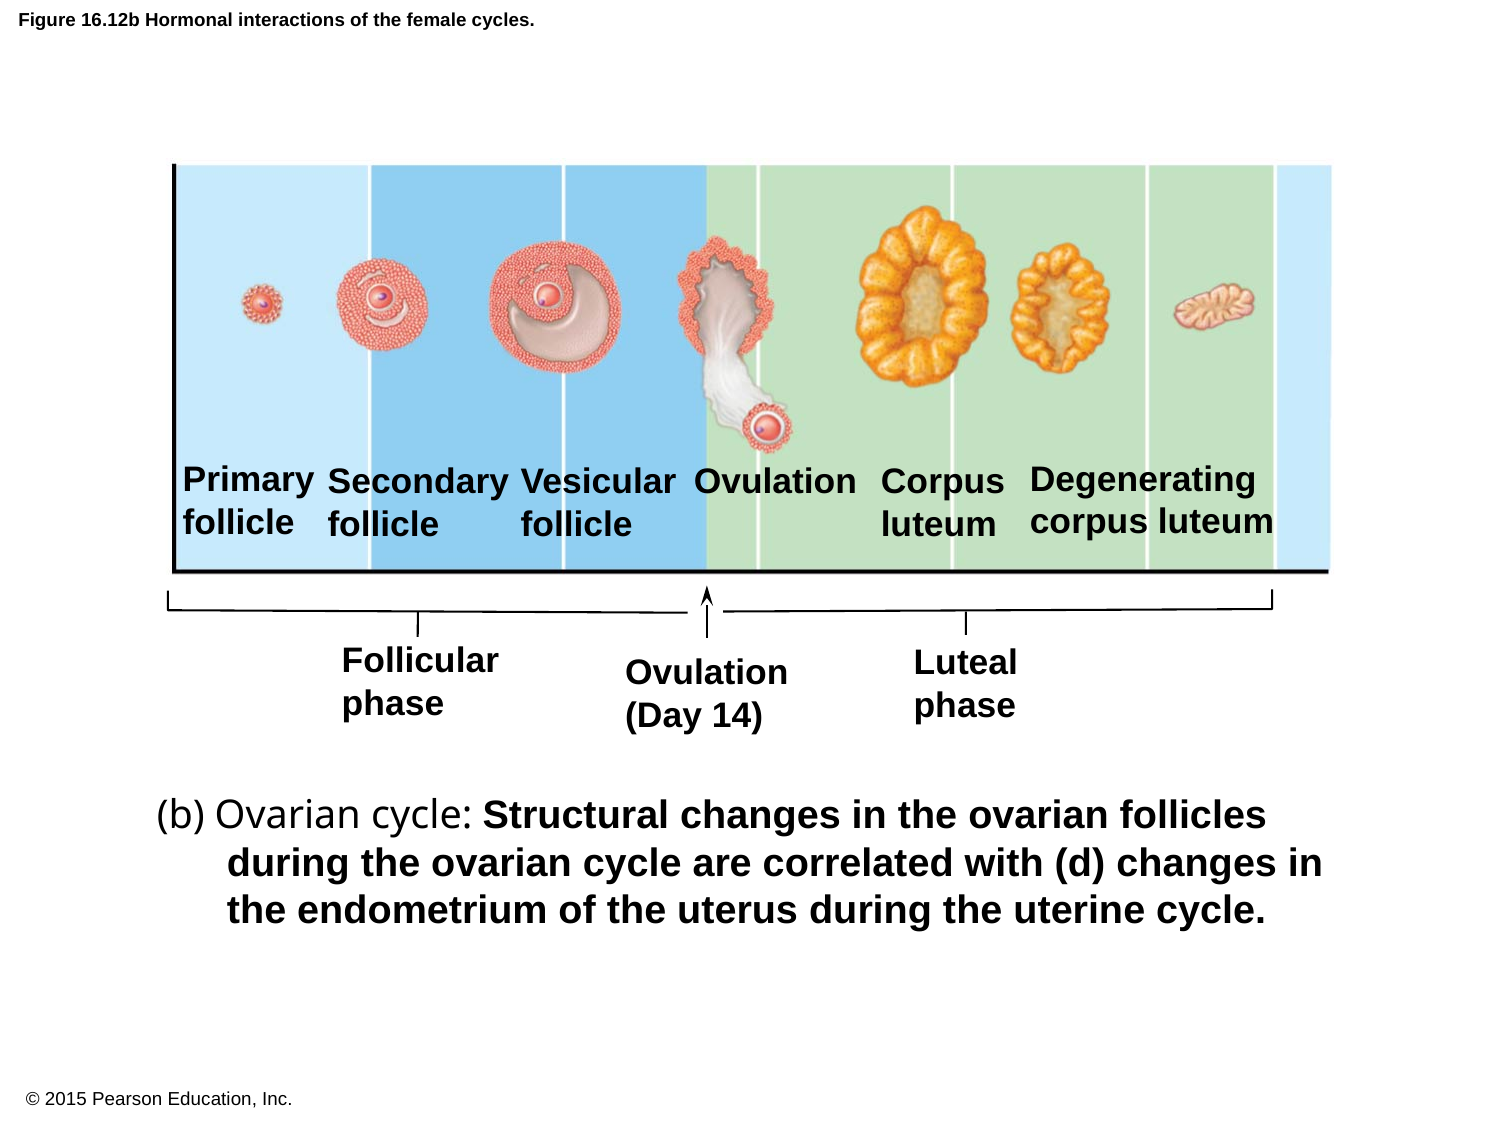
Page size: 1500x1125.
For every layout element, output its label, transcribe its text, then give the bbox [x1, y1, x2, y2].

picture [149, 158, 1351, 909]
text_box (b) Ovarian cycle: Structural changes in the ovarian follicles during the ovarian cycle are correlated with (d) changes in the endometrium of the uterus during the uterine cycle. [156, 917, 1321, 929]
title Figure 16.12b Hormonal interactions of the female cycles. [3, 0, 930, 50]
